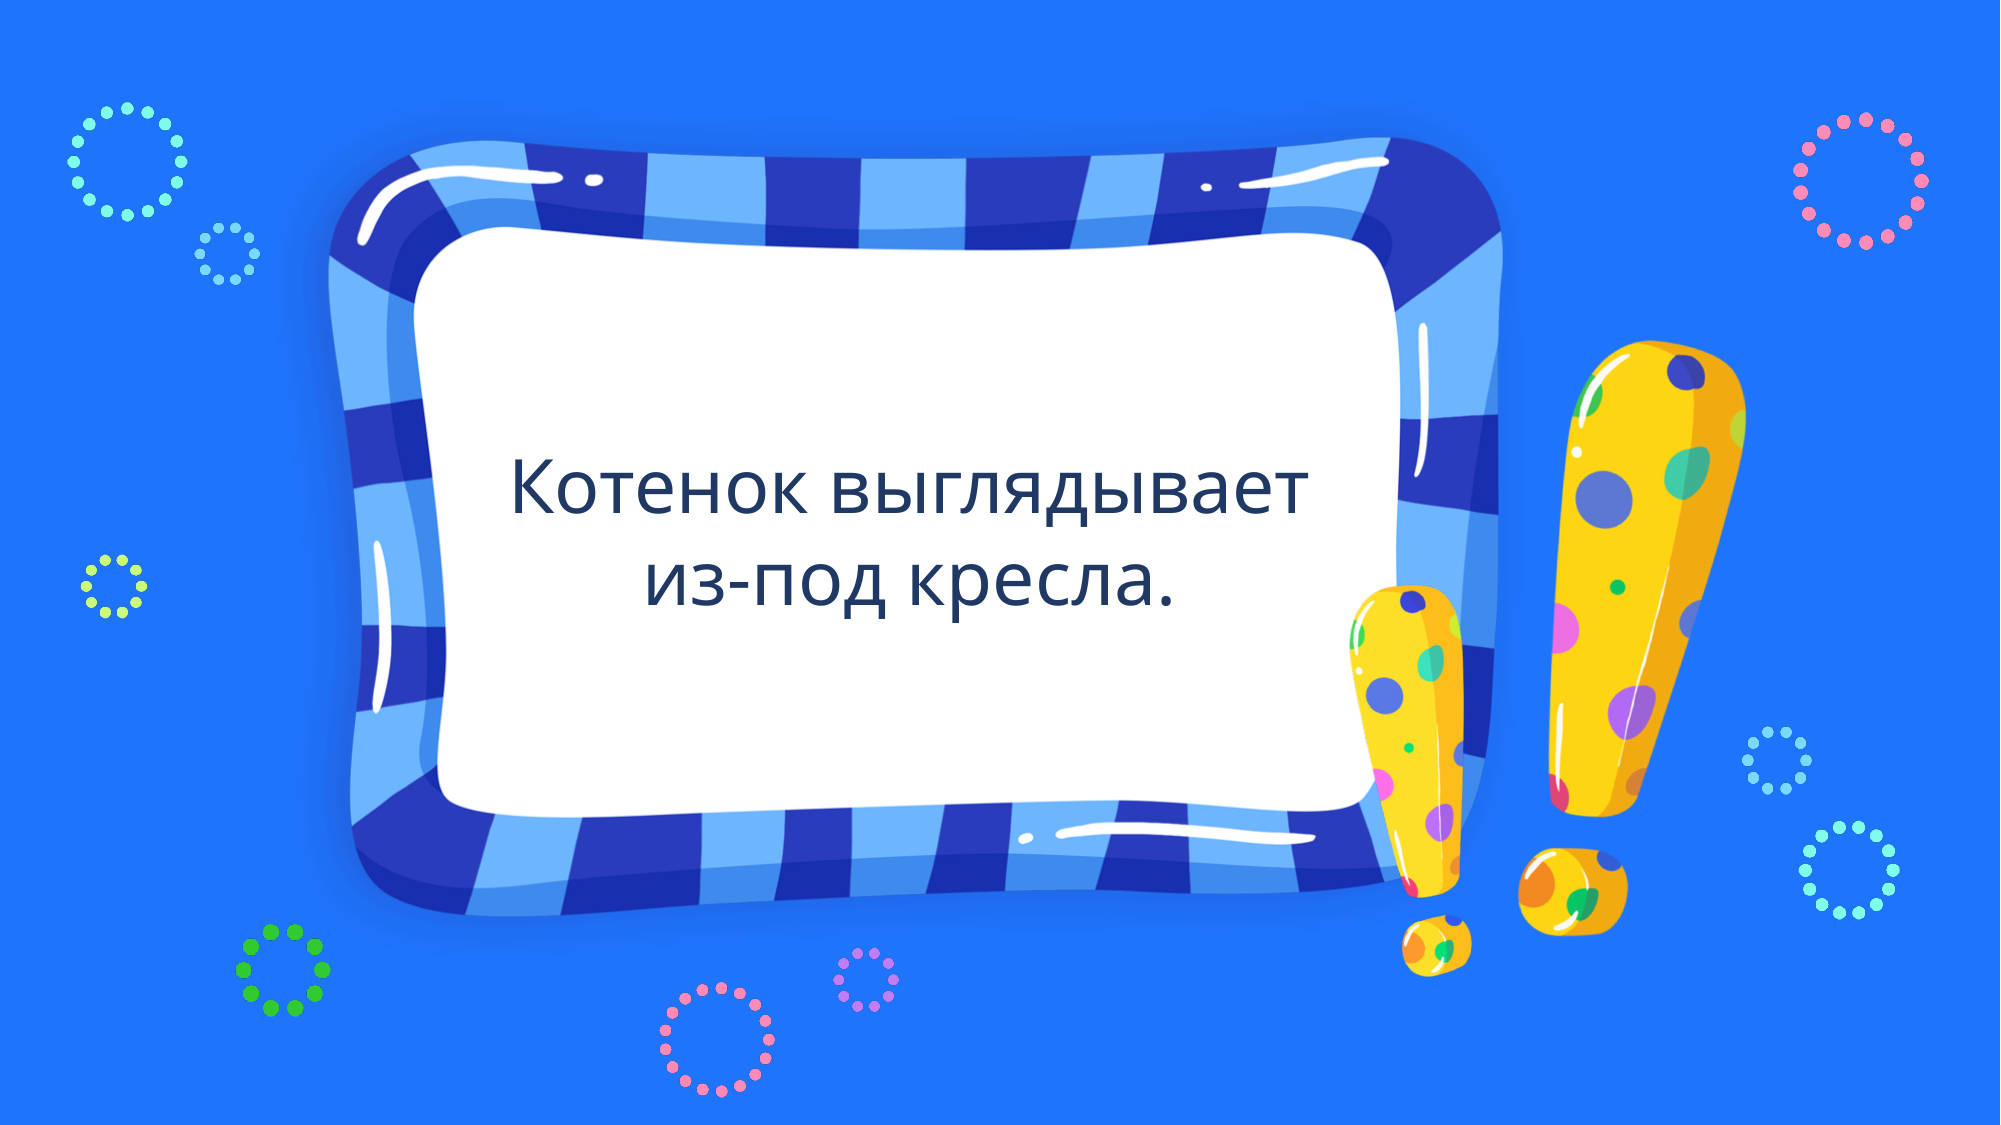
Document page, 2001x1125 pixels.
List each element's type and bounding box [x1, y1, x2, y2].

picture [63, 96, 269, 292]
picture [1788, 105, 1931, 251]
picture [654, 978, 777, 1100]
picture [75, 545, 148, 620]
picture [229, 95, 1906, 1019]
